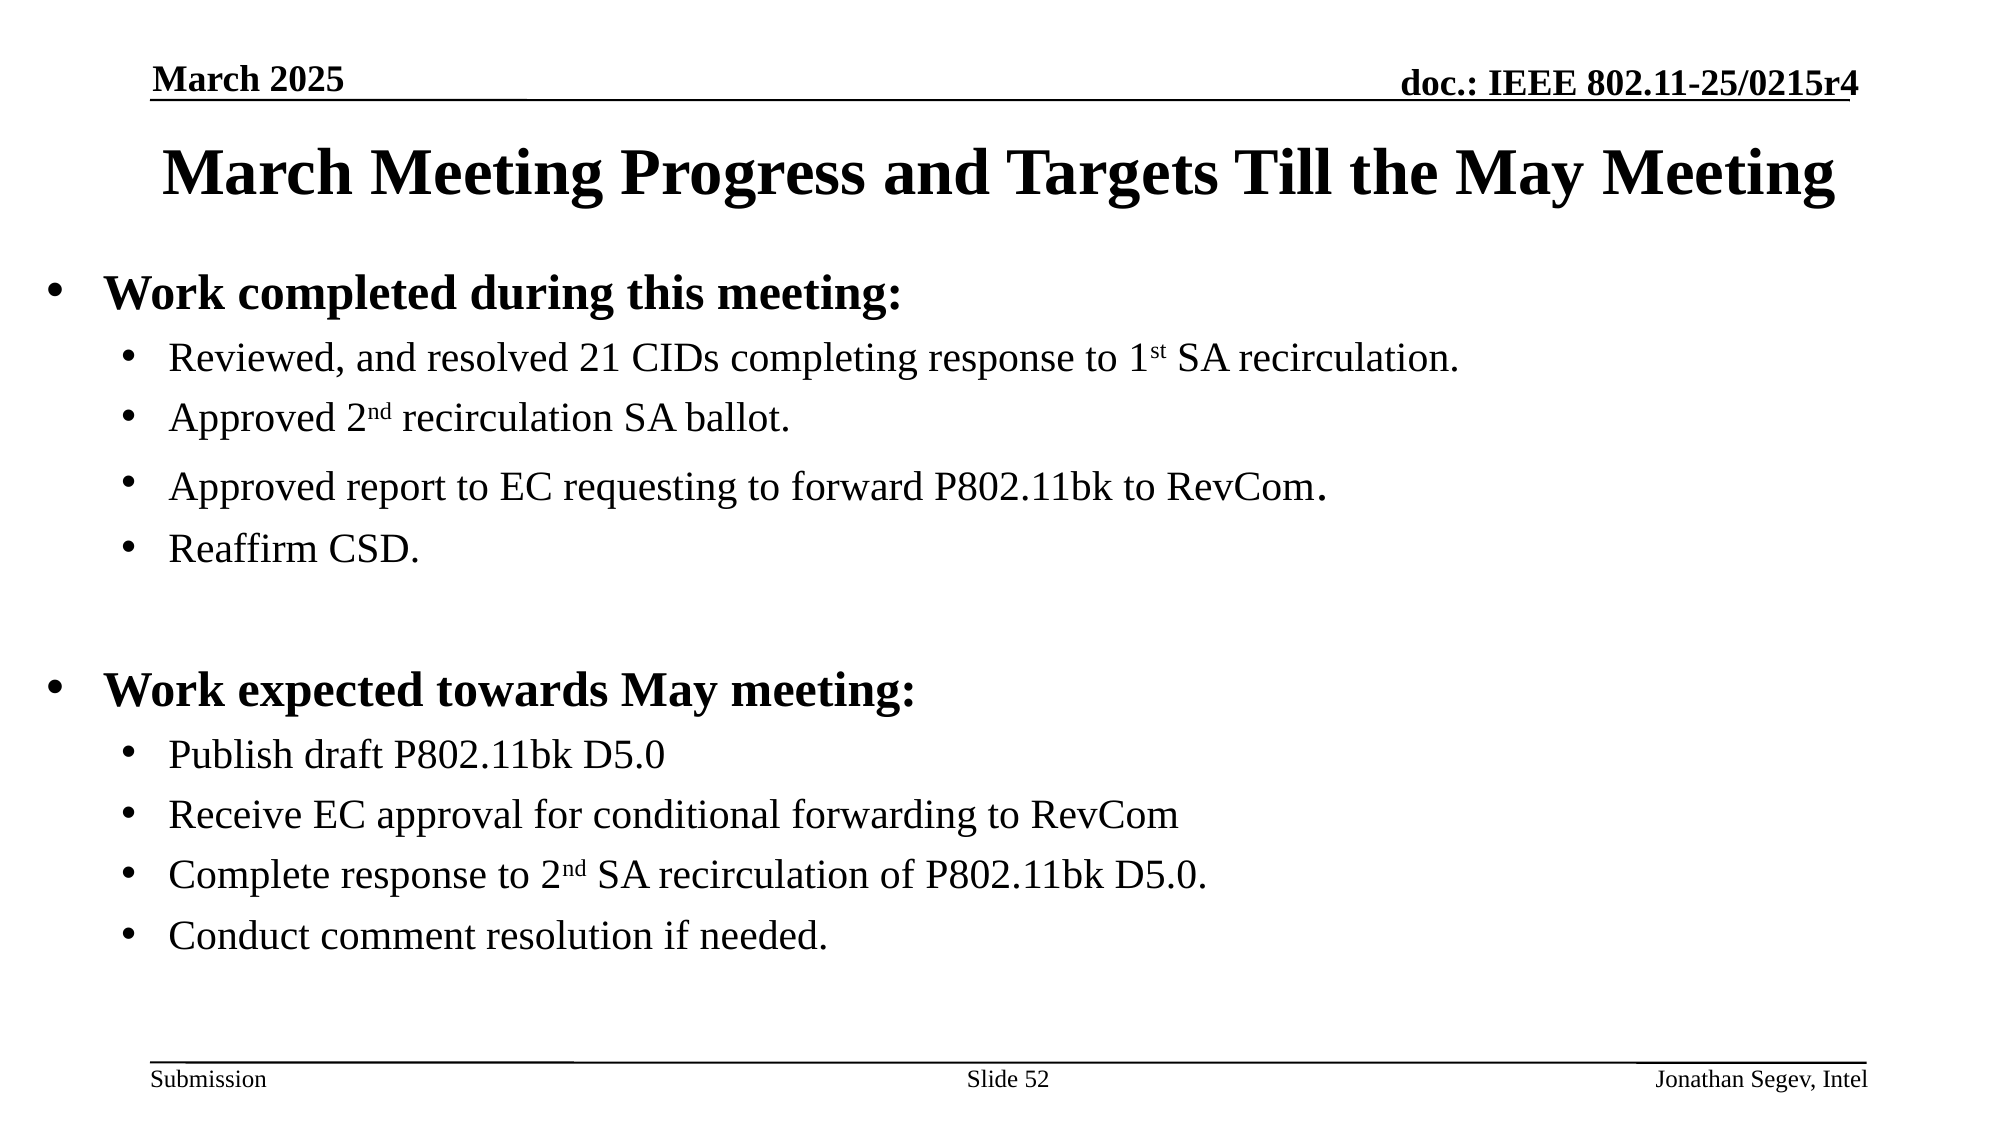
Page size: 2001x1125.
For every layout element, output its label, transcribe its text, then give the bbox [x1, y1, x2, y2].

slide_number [152, 54, 563, 100]
footer Jonathan Segev, Intel [1171, 1061, 1869, 1093]
list Work completed during this meeting: Reviewed, and resolved 21 CIDs completing response to 1st SA recirculation. Approved 2nd recirculation SA ballot. Approved report to EC requesting to forward P802.11bk to RevCom. Reaffirm CSD. Work expected towards May meeting: Publish draft P802.11bk D5.0 Receive EC approval for conditional forwarding to RevCom Complete response to 2nd SA recirculation of P802.11bk D5.0. Conduct comment resolution if needed. [31, 251, 1686, 658]
title March Meeting Progress and Targets Till the May Meeting [31, 112, 1969, 225]
slide_number Slide 52 [950, 1061, 1067, 1123]
